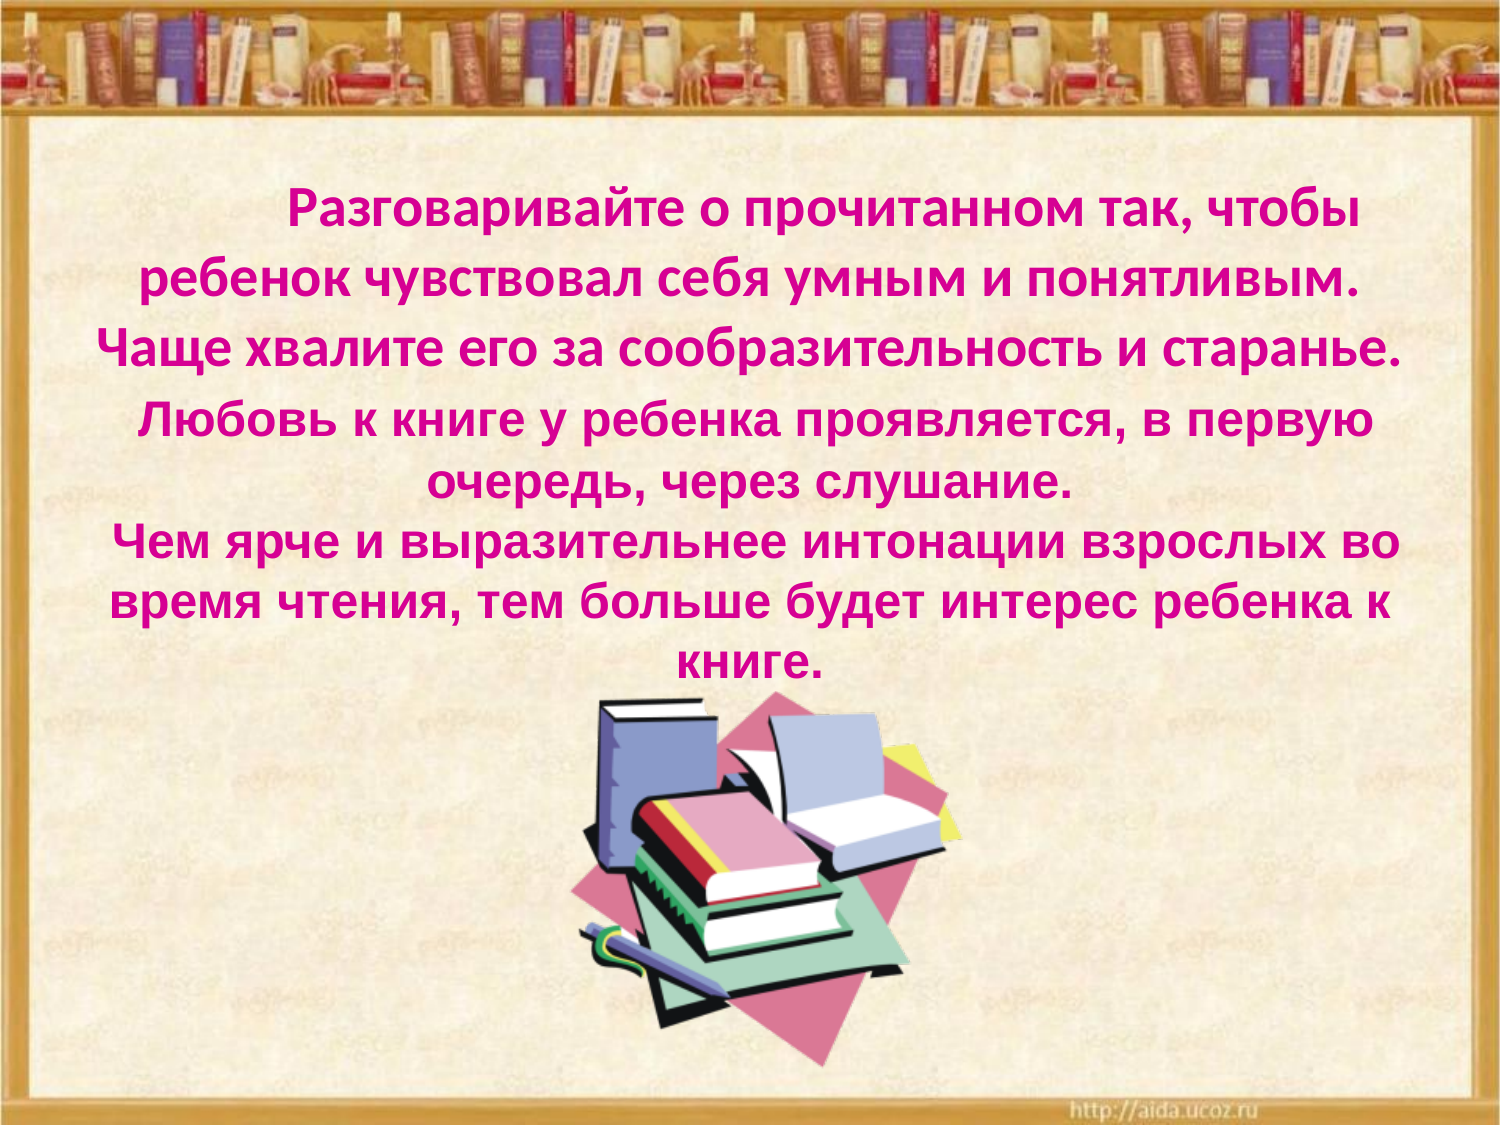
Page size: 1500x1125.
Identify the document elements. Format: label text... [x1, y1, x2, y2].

picture [0, 0, 1500, 1125]
text_box Разговаривайте о прочитанном так, чтобы ребенок чувствовал себя умным и понятливым. Чаще хвалите его за сообразительность и старанье. Любовь к книге у ребенка проявляется, в первую очередь, через слушание. Чем ярче и выразительнее интонации взрослых во время чтения, тем больше будет интерес ребенка к книге. [64, 160, 1436, 696]
